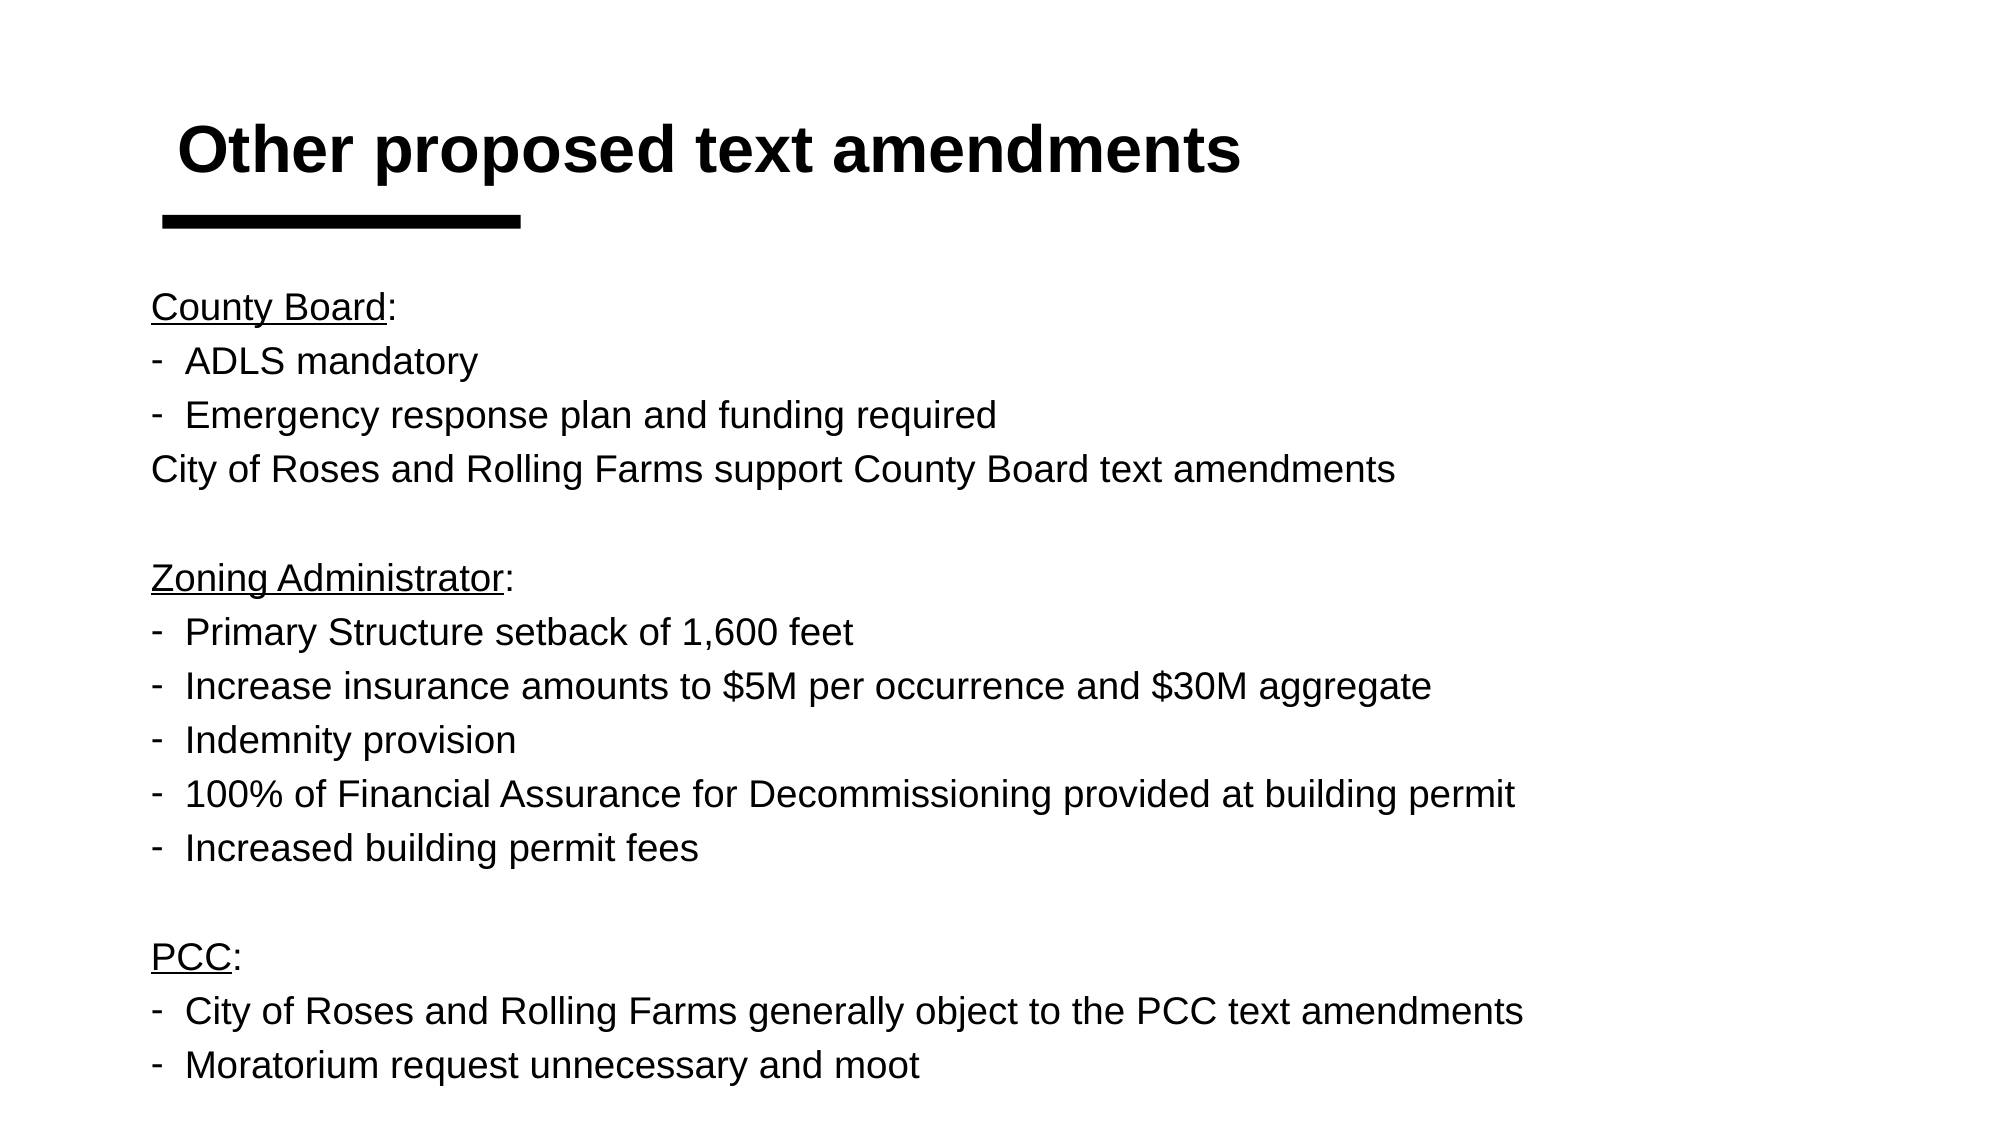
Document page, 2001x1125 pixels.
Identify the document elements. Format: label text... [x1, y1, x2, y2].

text_box Other proposed text amendments [162, 108, 1348, 194]
text_box [161, 214, 522, 230]
list County Board: ADLS mandatory Emergency response plan and funding required City of Roses and Rolling Farms support County Board text amendments Zoning Administrator: Primary Structure setback of 1,600 feet Increase insurance amounts to $5M per occurrence and $30M aggregate Indemnity provision 100% of Financial Assurance for Decommissioning provided at building permit Increased building permit fees PCC: City of Roses and Rolling Farms generally object to the PCC text amendments Moratorium request unnecessary and moot [0, 274, 1925, 1100]
